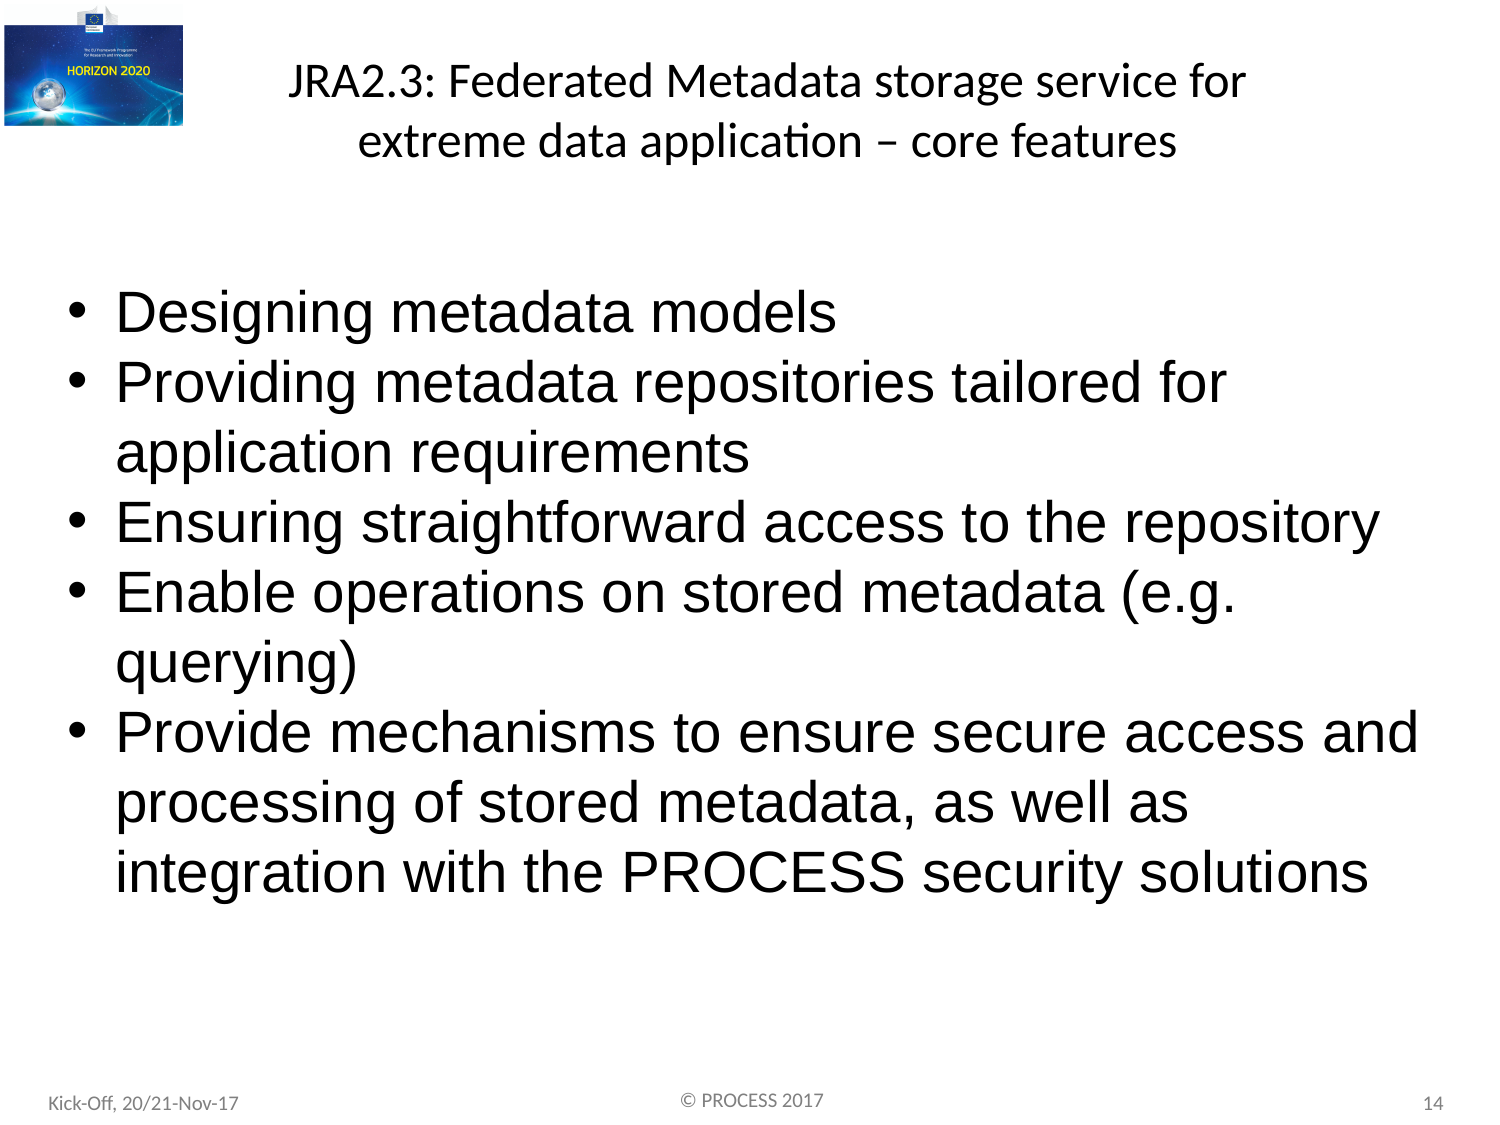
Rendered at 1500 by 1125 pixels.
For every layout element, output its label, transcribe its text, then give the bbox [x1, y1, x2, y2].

text_box Designing metadata models Providing metadata repositories tailored for application requirements Ensuring straightforward access to the repository Enable operations on stored metadata (e.g. querying) Provide mechanisms to ensure secure access and processing of stored metadata, as well as integration with the PROCESS security solutions [52, 267, 1475, 1052]
title JRA2.3: Federated Metadata storage service for extreme data application – core features [183, 19, 1353, 197]
